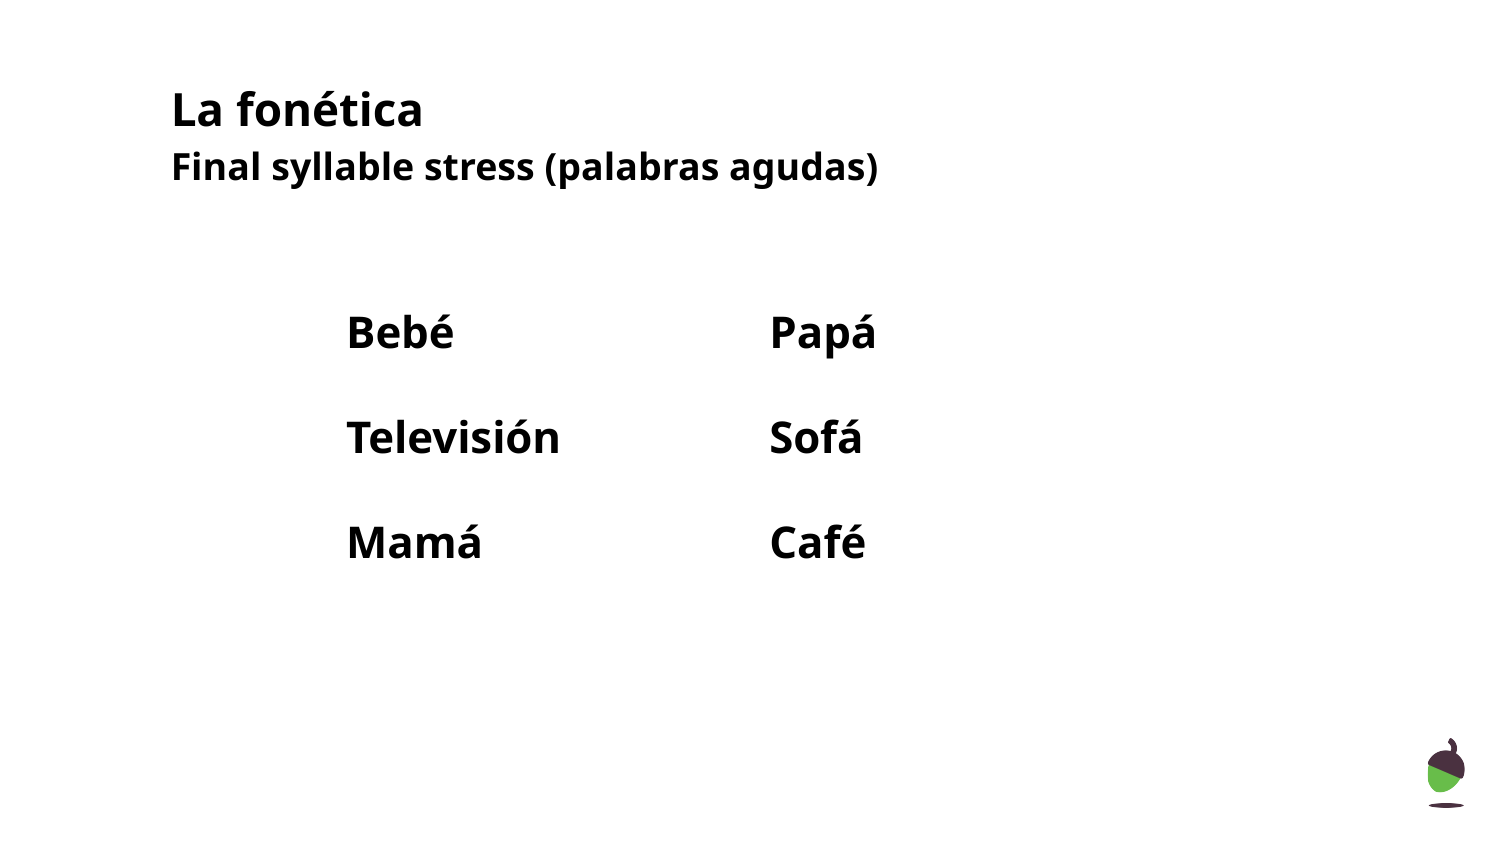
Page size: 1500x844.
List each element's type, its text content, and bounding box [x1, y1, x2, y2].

text_box La fonética Final syllable stress (palabras agudas) [170, 72, 994, 207]
text_box Papá Sofá Café [754, 290, 1039, 504]
picture [1427, 738, 1465, 808]
text_box Bebé Televisión Mamá [330, 290, 616, 443]
